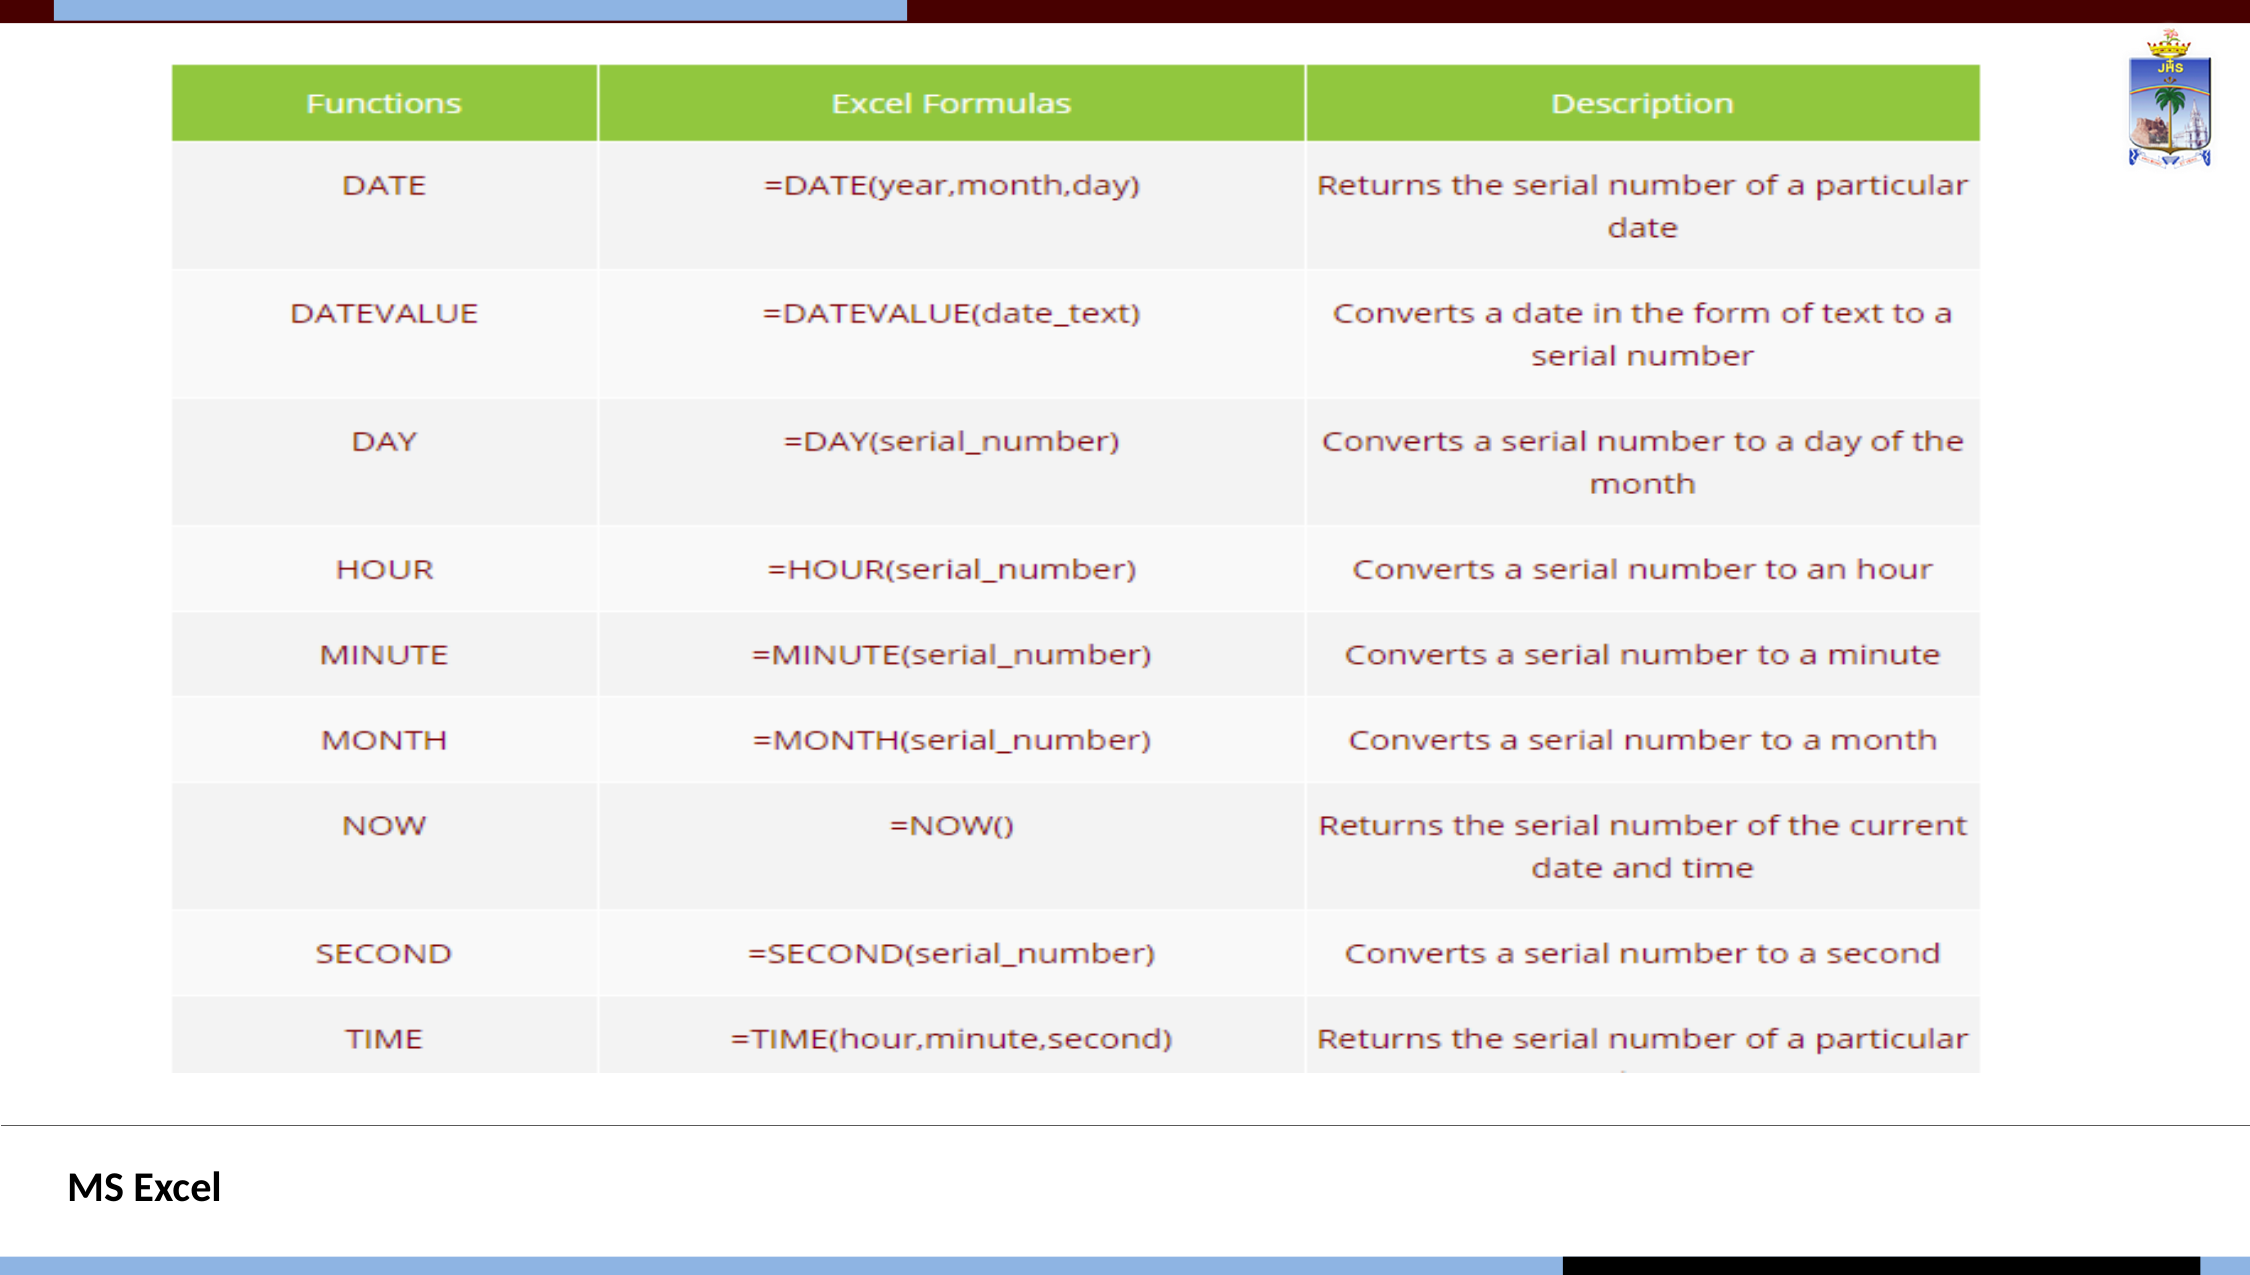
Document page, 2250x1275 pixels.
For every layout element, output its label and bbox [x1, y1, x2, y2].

picture [2049, 20, 2250, 174]
picture [168, 56, 1988, 1073]
